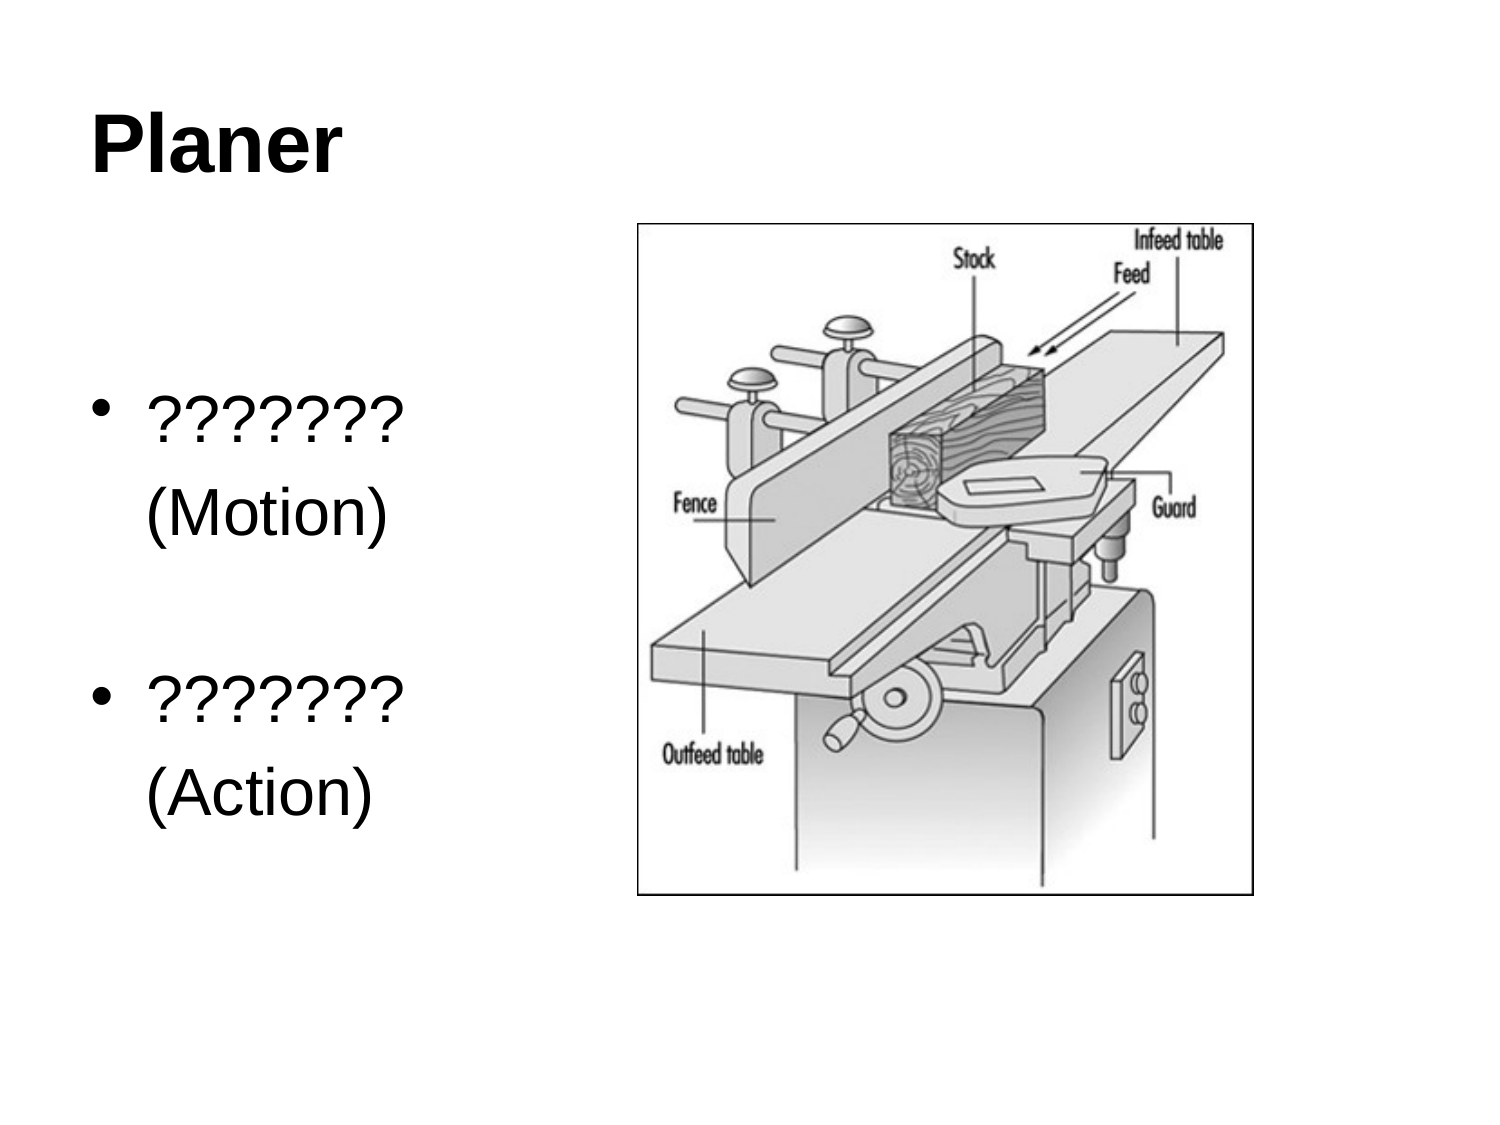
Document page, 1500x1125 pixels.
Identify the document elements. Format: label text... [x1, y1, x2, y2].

list ??????? (Motion) ??????? (Action) [75, 275, 1425, 1005]
title Planer [75, 45, 1425, 233]
picture [637, 222, 1254, 896]
